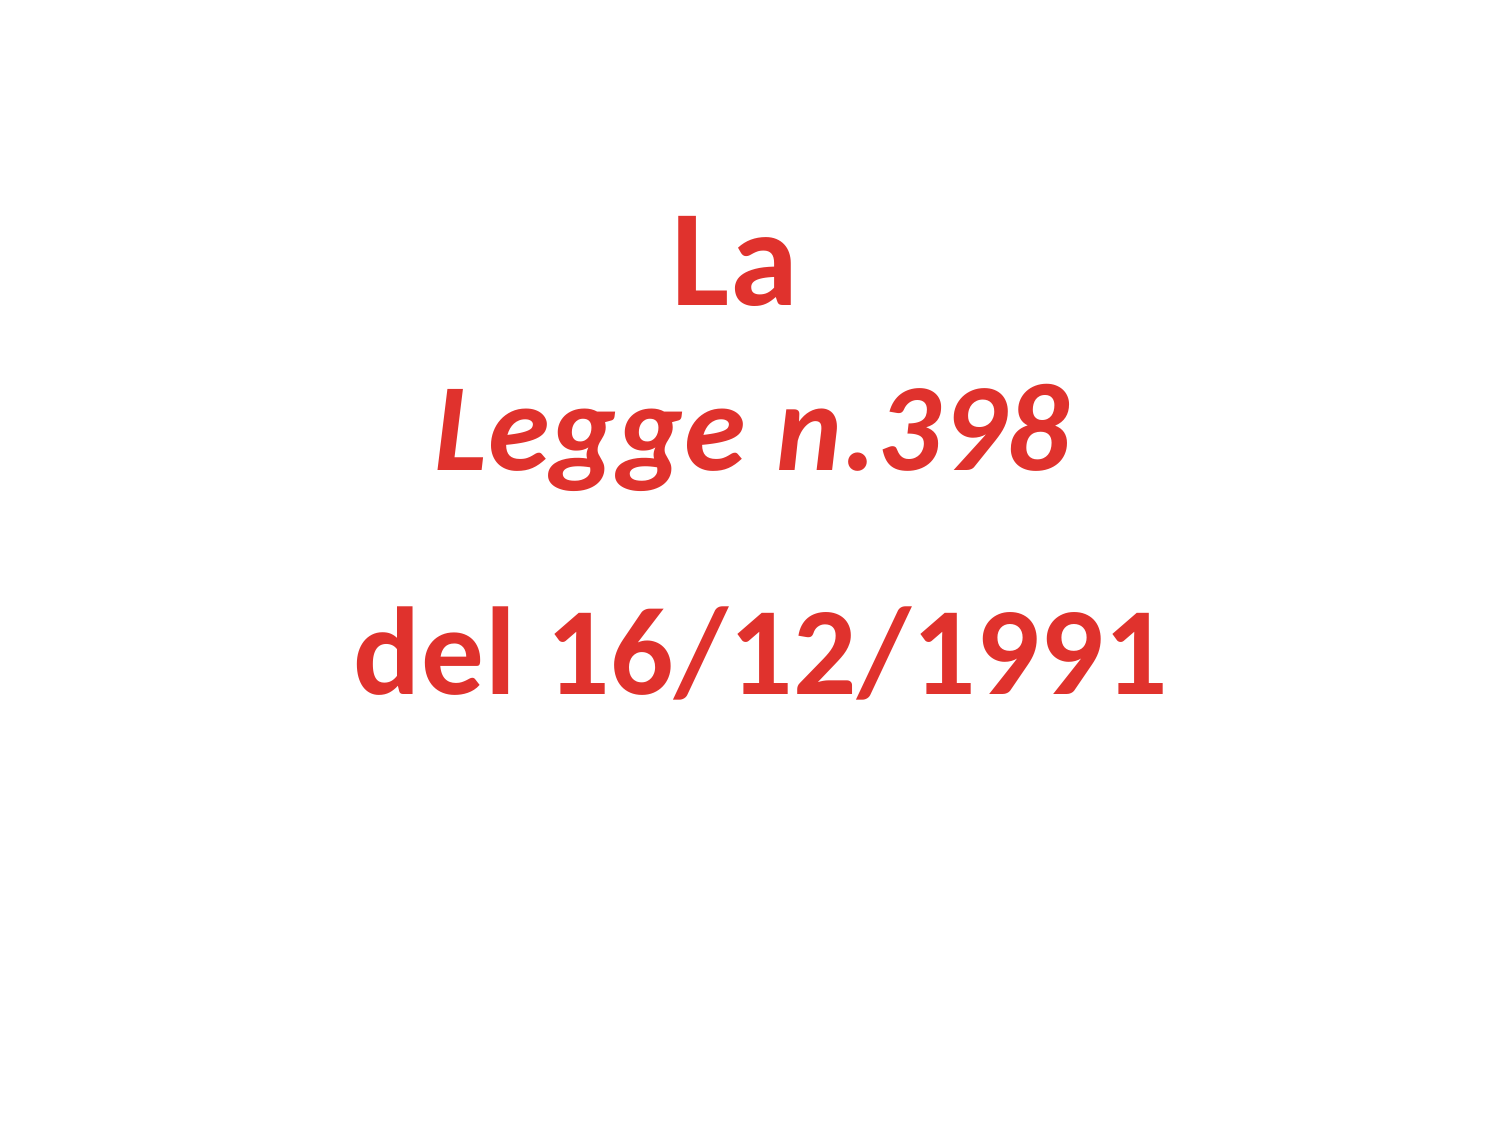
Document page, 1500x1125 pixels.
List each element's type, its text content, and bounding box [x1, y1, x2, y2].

text_box del 16/12/1991 [289, 562, 1235, 728]
text_box Legge n.398 [413, 338, 1092, 503]
text_box La [653, 160, 848, 338]
